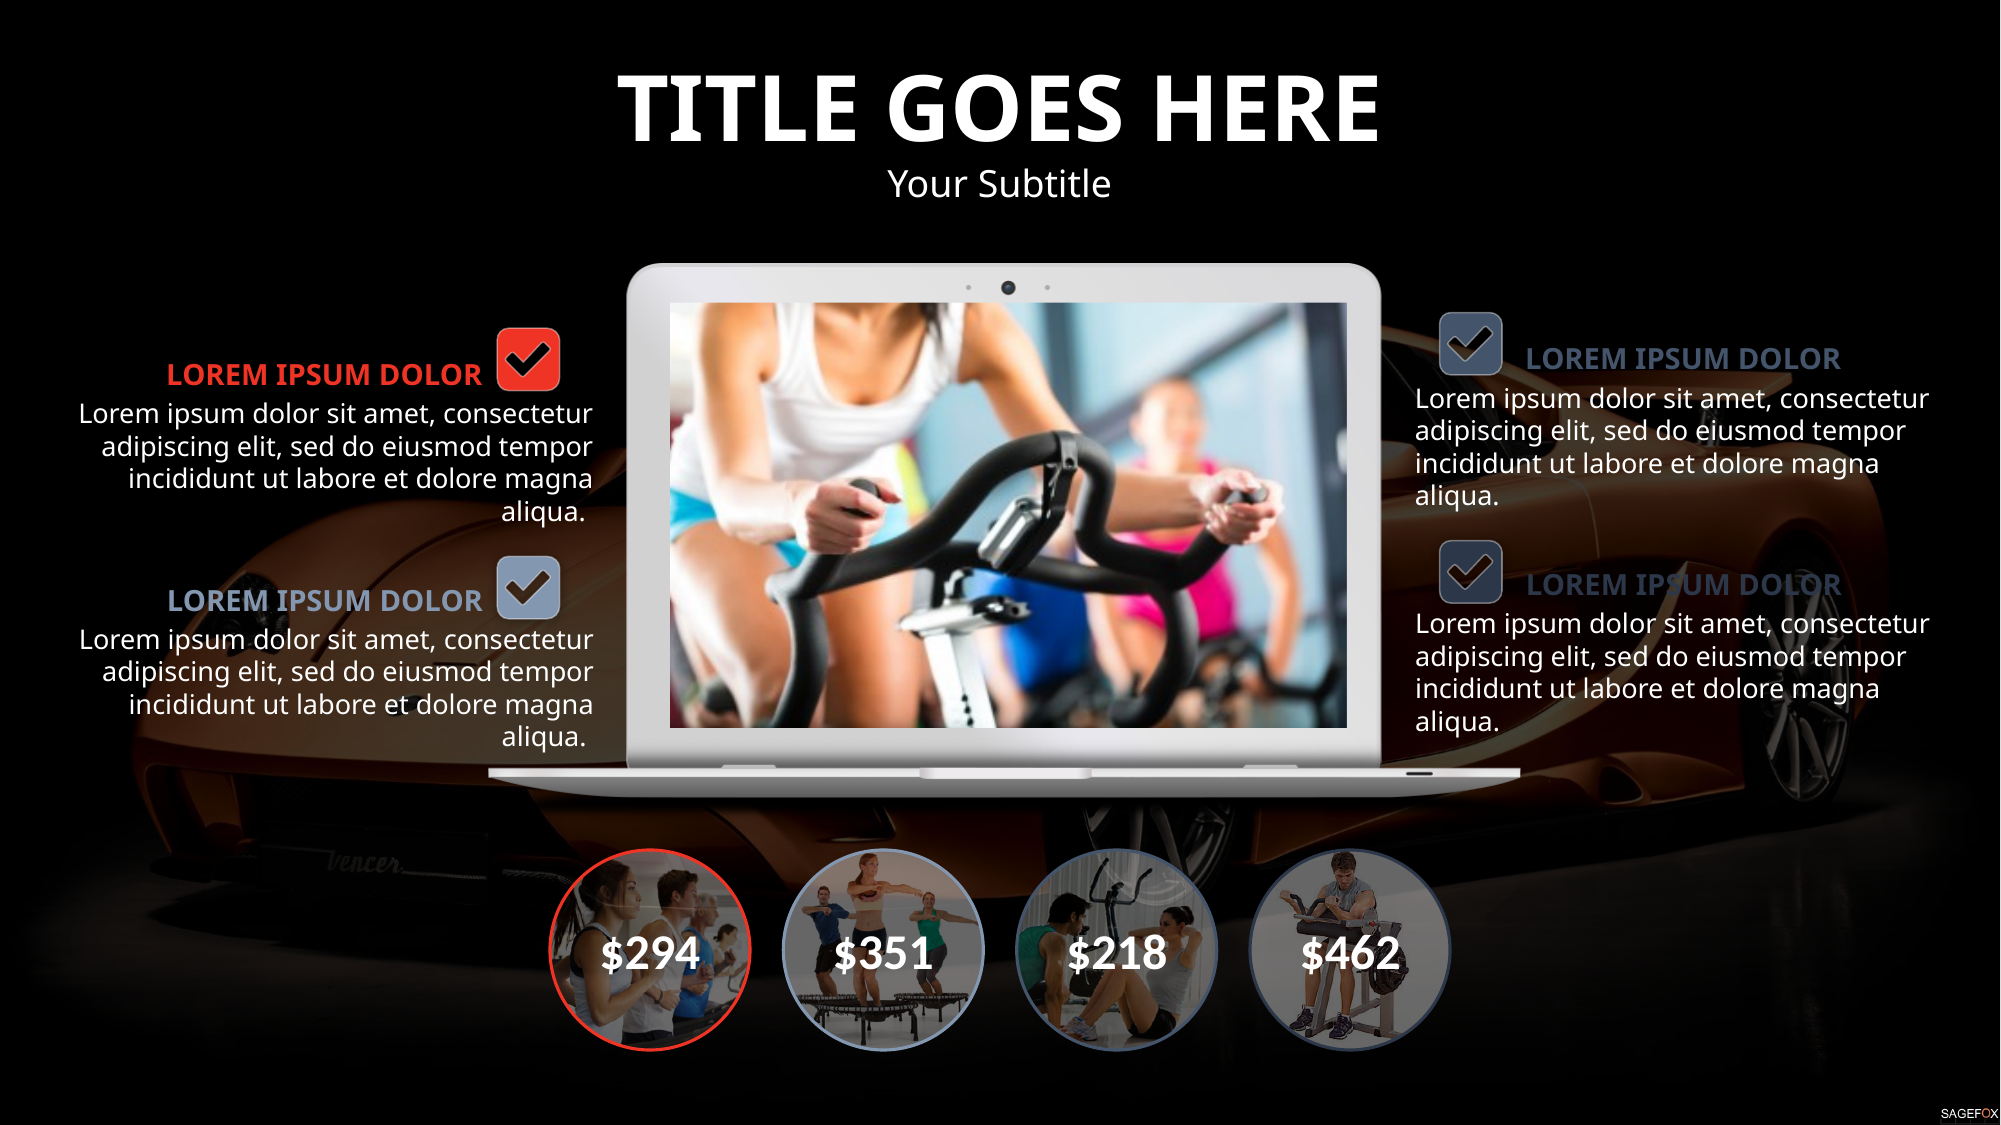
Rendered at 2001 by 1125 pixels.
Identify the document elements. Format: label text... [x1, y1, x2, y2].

text_box $462 [1250, 849, 1451, 1051]
text_box LOREM IPSUM DOLOR Lorem ipsum dolor sit amet, consectetur adipiscing elit, sed do eiusmod tempor incididunt ut labore et dolore magna aliqua. [1522, 333, 1967, 519]
text_box LOREM IPSUM DOLOR Lorem ipsum dolor sit amet, consectetur adipiscing elit, sed do eiusmod tempor incididunt ut labore et dolore magna aliqua. [41, 349, 486, 535]
text_box LOREM IPSUM DOLOR Lorem ipsum dolor sit amet, consectetur adipiscing elit, sed do eiusmod tempor incididunt ut labore et dolore magna aliqua. [41, 574, 486, 760]
text_box $351 [783, 849, 984, 1051]
text_box LOREM IPSUM DOLOR Lorem ipsum dolor sit amet, consectetur adipiscing elit, sed do eiusmod tempor incididunt ut labore et dolore magna aliqua. [1522, 558, 1968, 744]
picture [0, 0, 2001, 1125]
text_box $218 [1016, 849, 1217, 1051]
text_box TITLE GOES HERE Your Subtitle [548, 42, 1452, 212]
text_box $294 [549, 849, 751, 1051]
